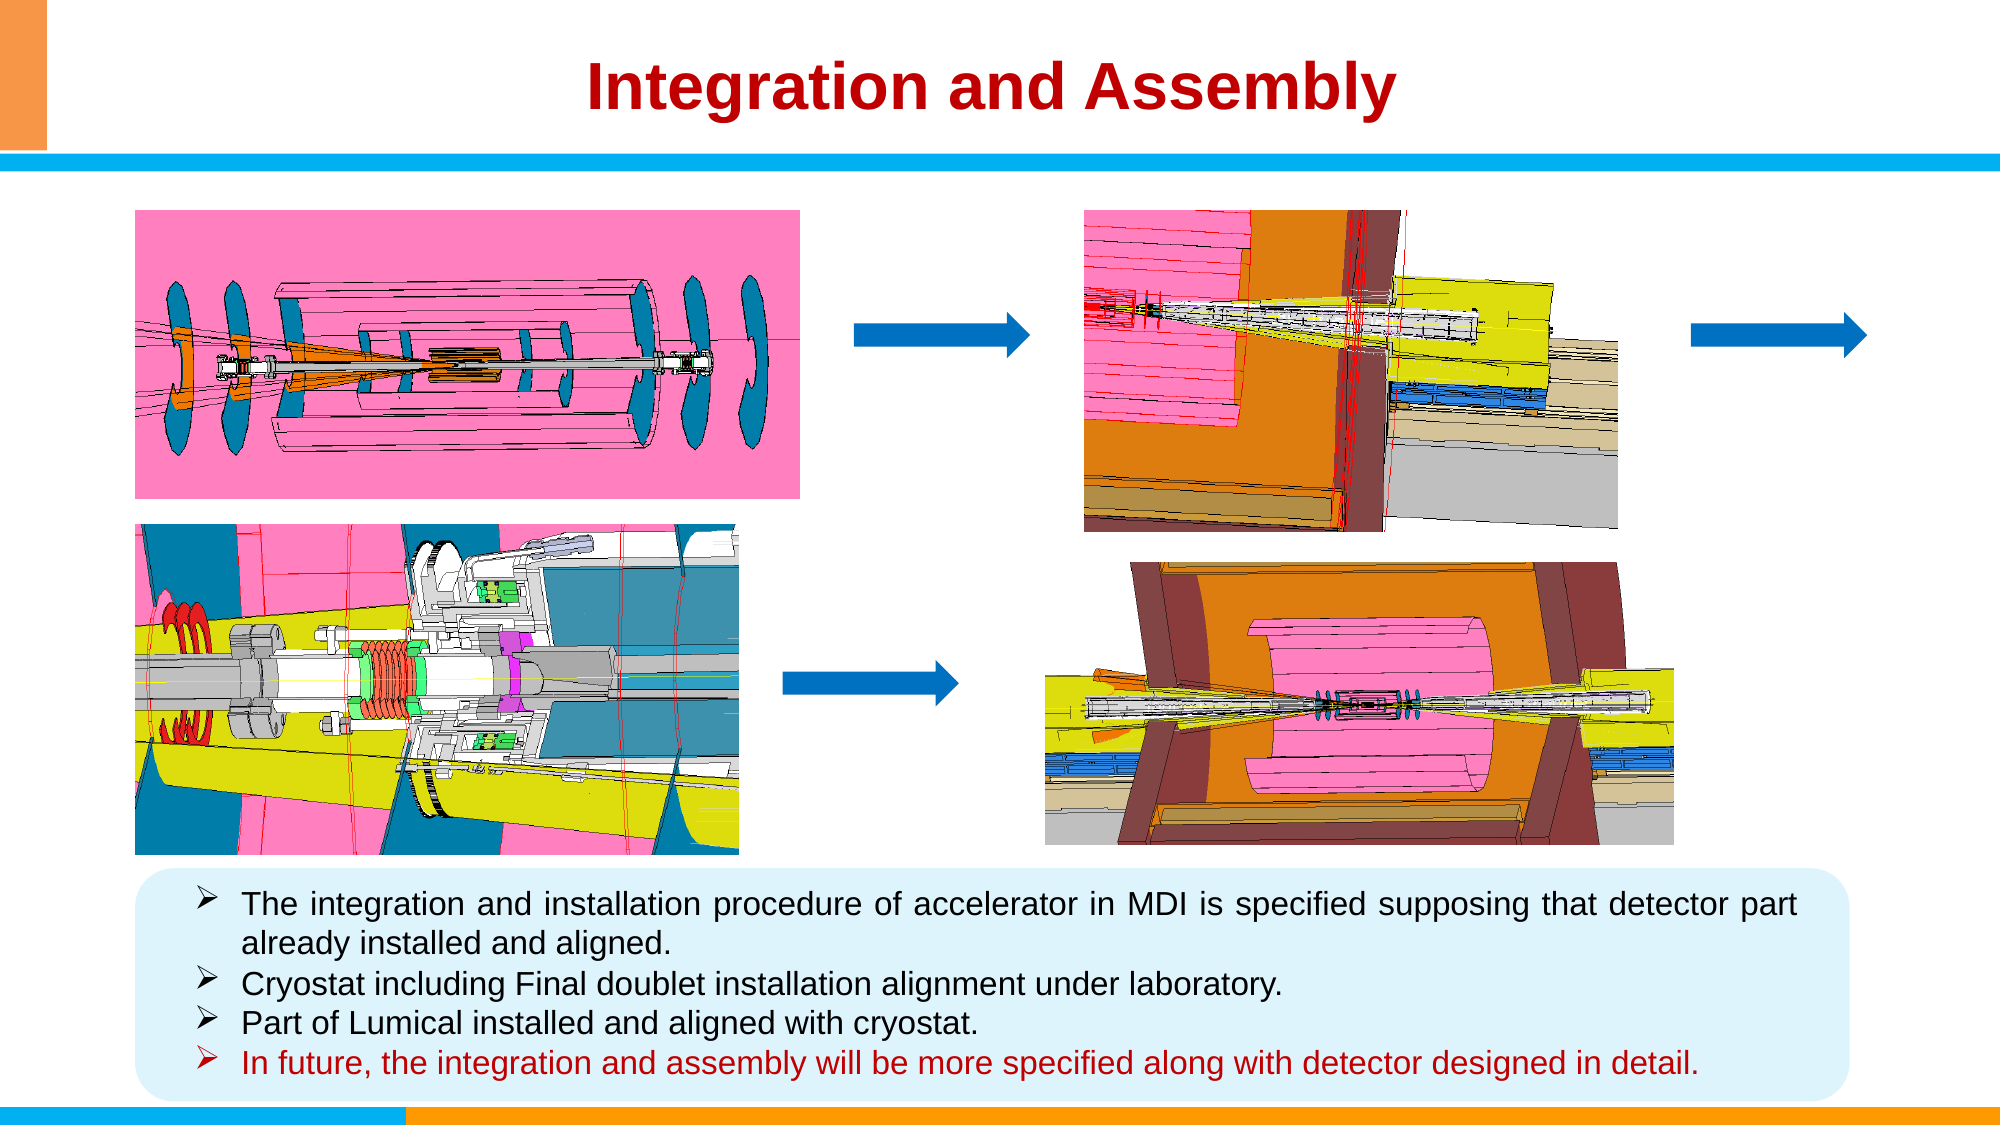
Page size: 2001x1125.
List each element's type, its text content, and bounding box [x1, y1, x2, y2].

text_box [853, 311, 1031, 359]
text_box [135, 868, 1850, 1102]
picture [1083, 209, 1618, 532]
picture [134, 524, 740, 855]
text_box [1690, 311, 1868, 359]
title Integration and Assembly [109, 23, 1875, 143]
picture [134, 209, 800, 499]
picture [1045, 561, 1674, 845]
text_box [782, 659, 959, 707]
text_box The integration and installation procedure of accelerator in MDI is specified supposing that detector part already installed and aligned. Cryostat including Final doublet installation alignment under laboratory. Part of Lumical installed and aligned with cryostat. In future, the integration and assembly will be more specified along with detector designed in detail. [179, 874, 1816, 1089]
